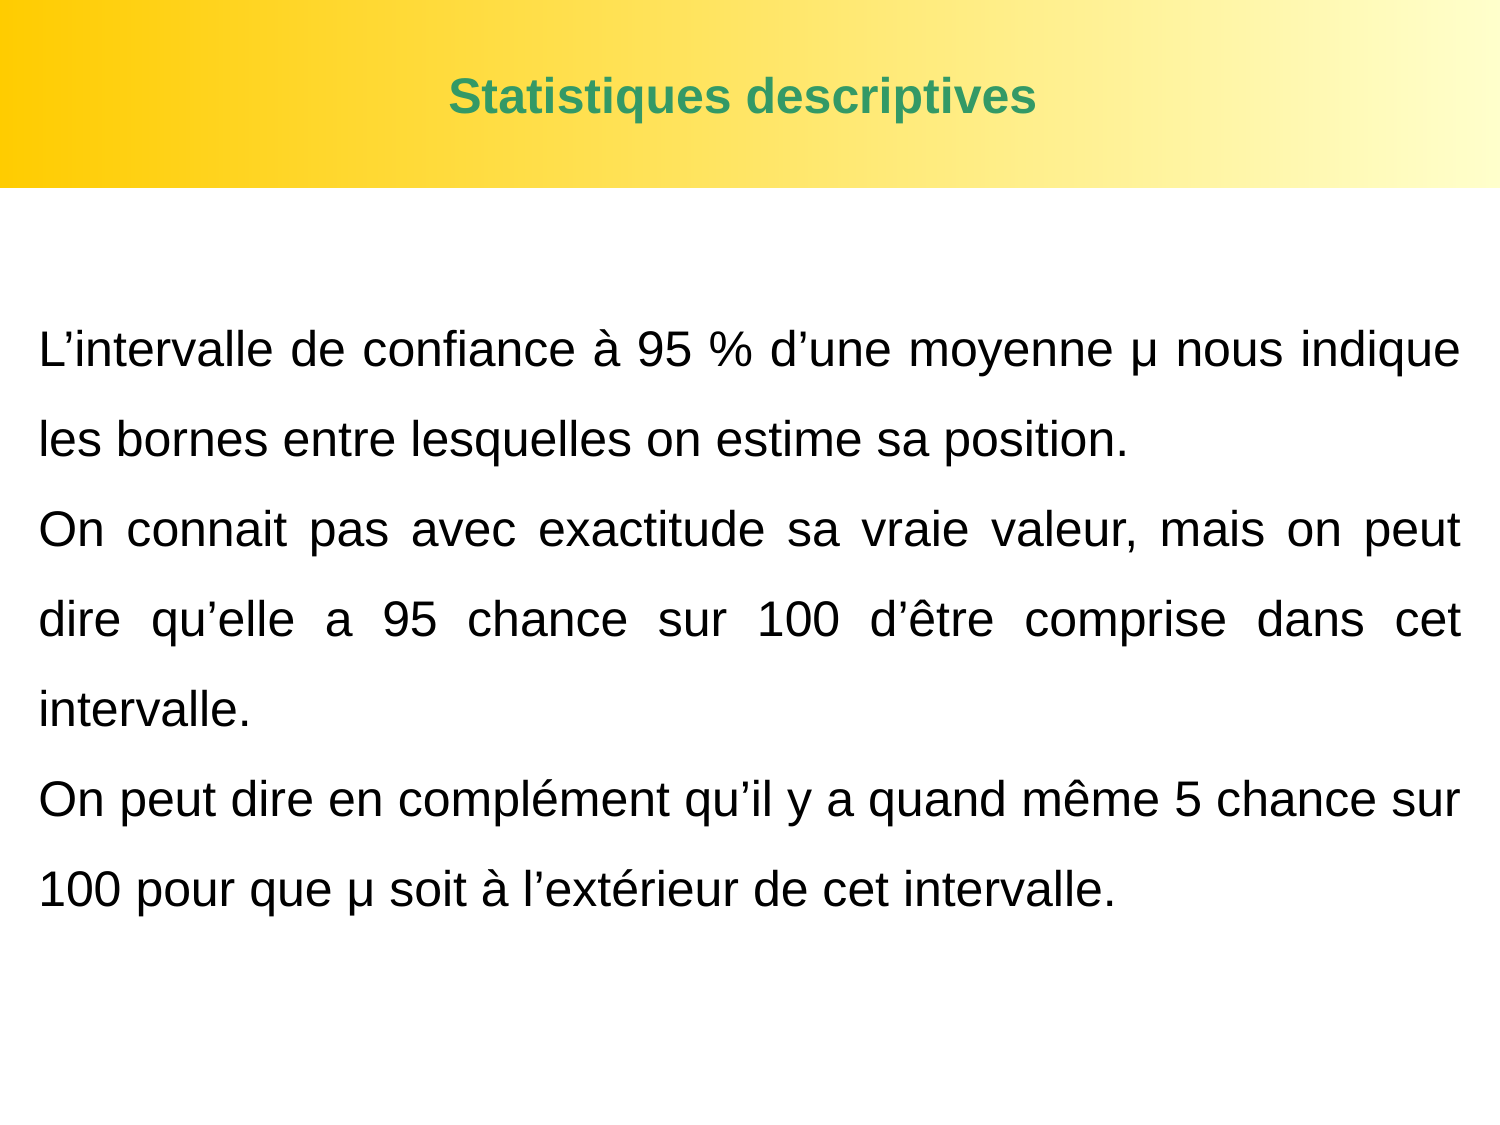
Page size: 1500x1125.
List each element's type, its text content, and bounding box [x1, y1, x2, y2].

title Statistiques descriptives [0, 0, 1500, 188]
text_box L’intervalle de confiance à 95 % d’une moyenne μ nous indique les bornes entre lesquelles on estime sa position. On connait pas avec exactitude sa vraie valeur, mais on peut dire qu’elle a 95 chance sur 100 d’être comprise dans cet intervalle. On peut dire en complément qu’il y a quand même 5 chance sur 100 pour que μ soit à l’extérieur de cet intervalle. [23, 278, 1477, 924]
